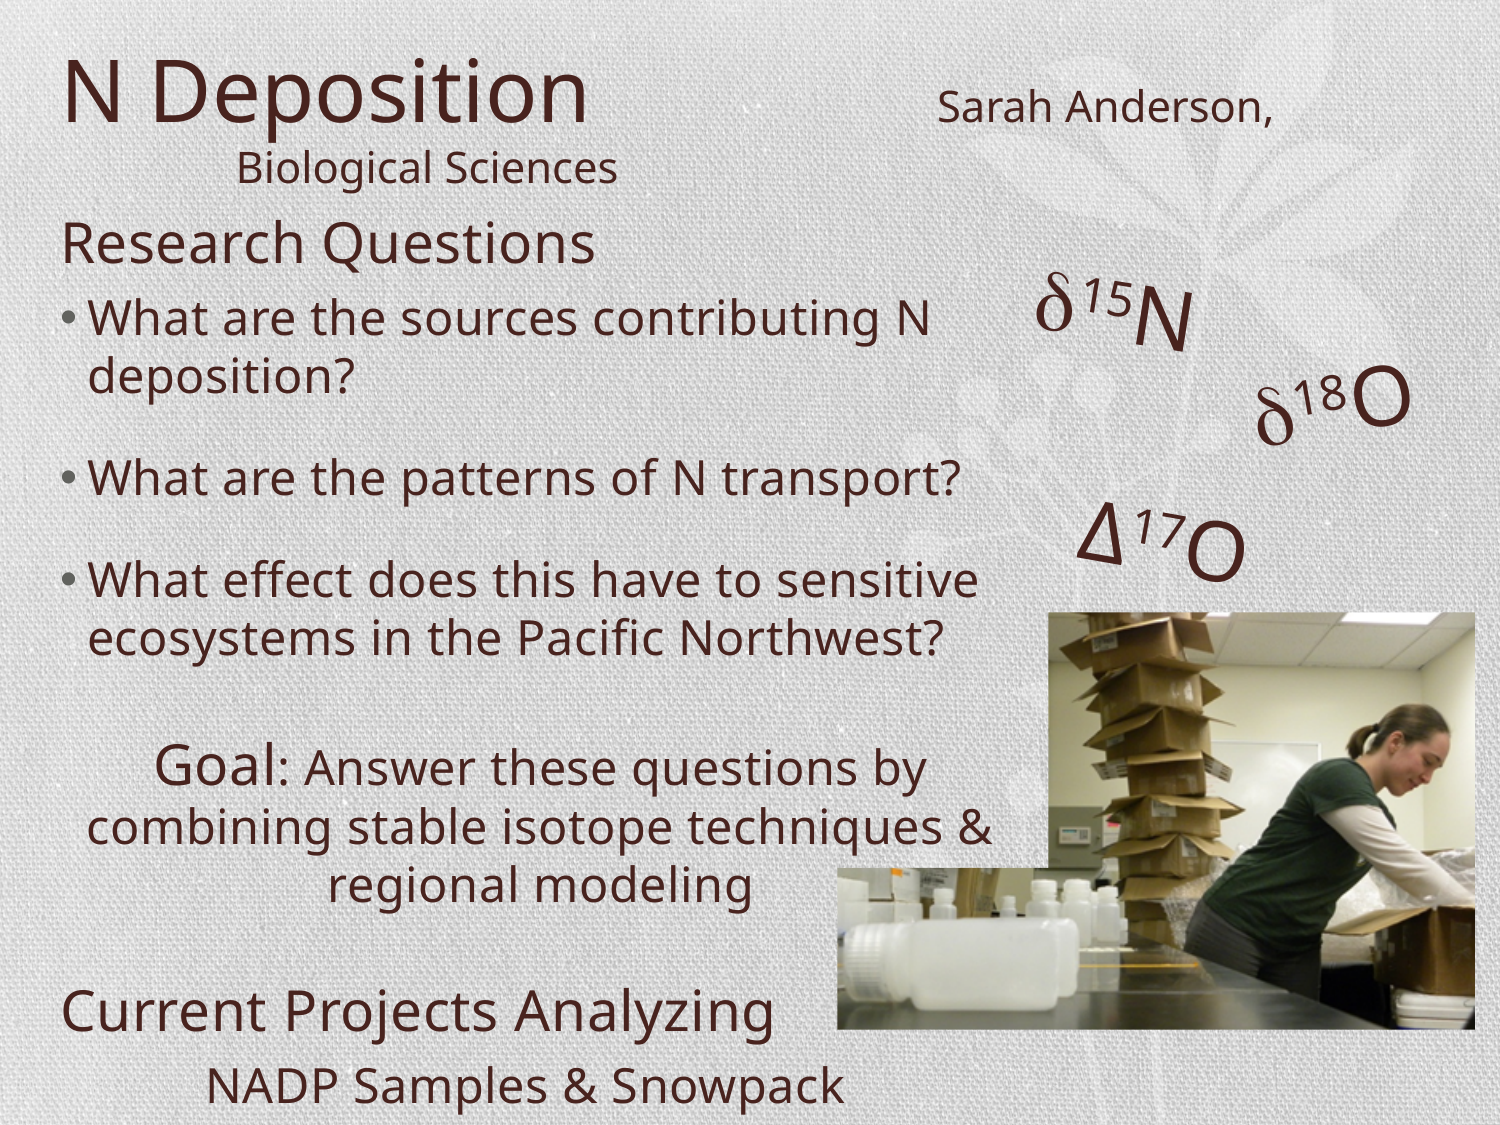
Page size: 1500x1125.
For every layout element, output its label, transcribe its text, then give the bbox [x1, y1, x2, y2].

text_box Research Questions What are the sources contributing N deposition? What are the patterns of N transport? What effect does this have to sensitive ecosystems in the Pacific Northwest? Goal: Answer these questions by combining stable isotope techniques & regional modeling Current Projects Analyzing NADP Samples & Snowpack [44, 200, 1038, 1125]
text_box 18O [1175, 319, 1500, 524]
list 15N [1038, 236, 1289, 425]
title N Deposition Sarah Anderson, Biological Sciences [45, 24, 1455, 200]
text_box Δ17O [1038, 462, 1288, 610]
picture [837, 612, 1476, 1030]
